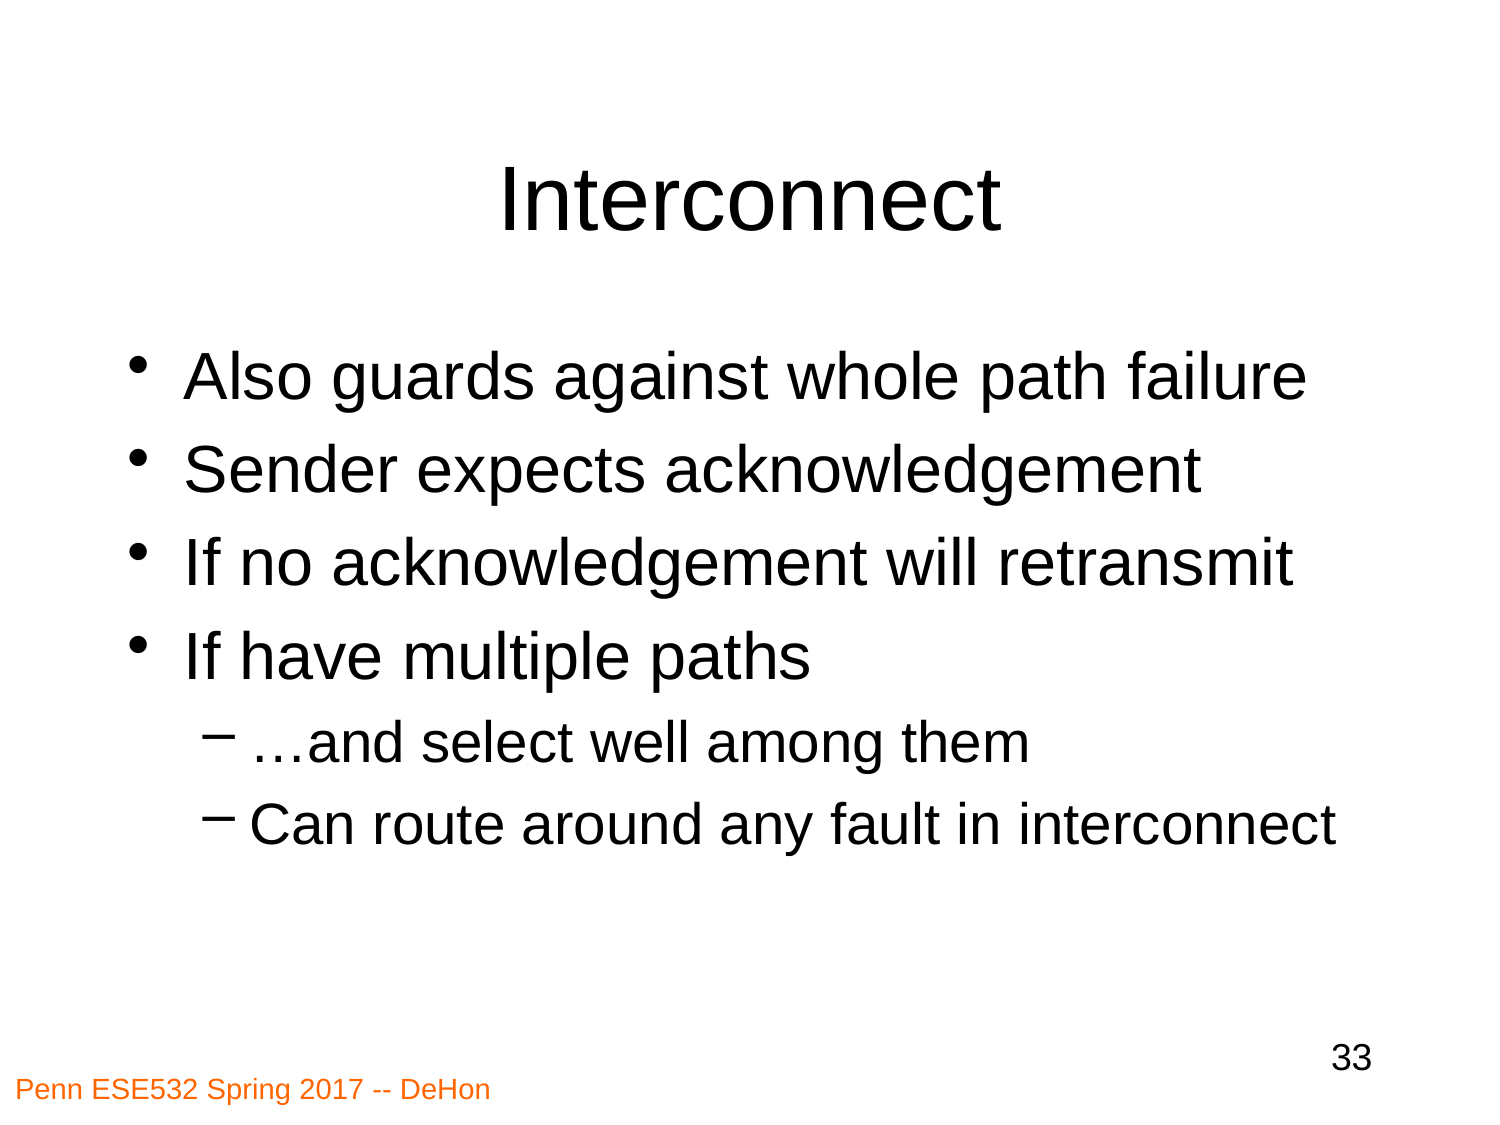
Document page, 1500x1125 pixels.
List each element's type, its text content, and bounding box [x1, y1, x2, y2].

slide_number 33 [1074, 1024, 1388, 1101]
list Also guards against whole path failure Sender expects acknowledgement If no acknowledgement will retransmit If have multiple paths …and select well among them Can route around any fault in interconnect [112, 324, 1388, 1001]
title Interconnect [112, 99, 1388, 288]
slide_number Penn ESE532 Spring 2017 -- DeHon [0, 1062, 613, 1125]
